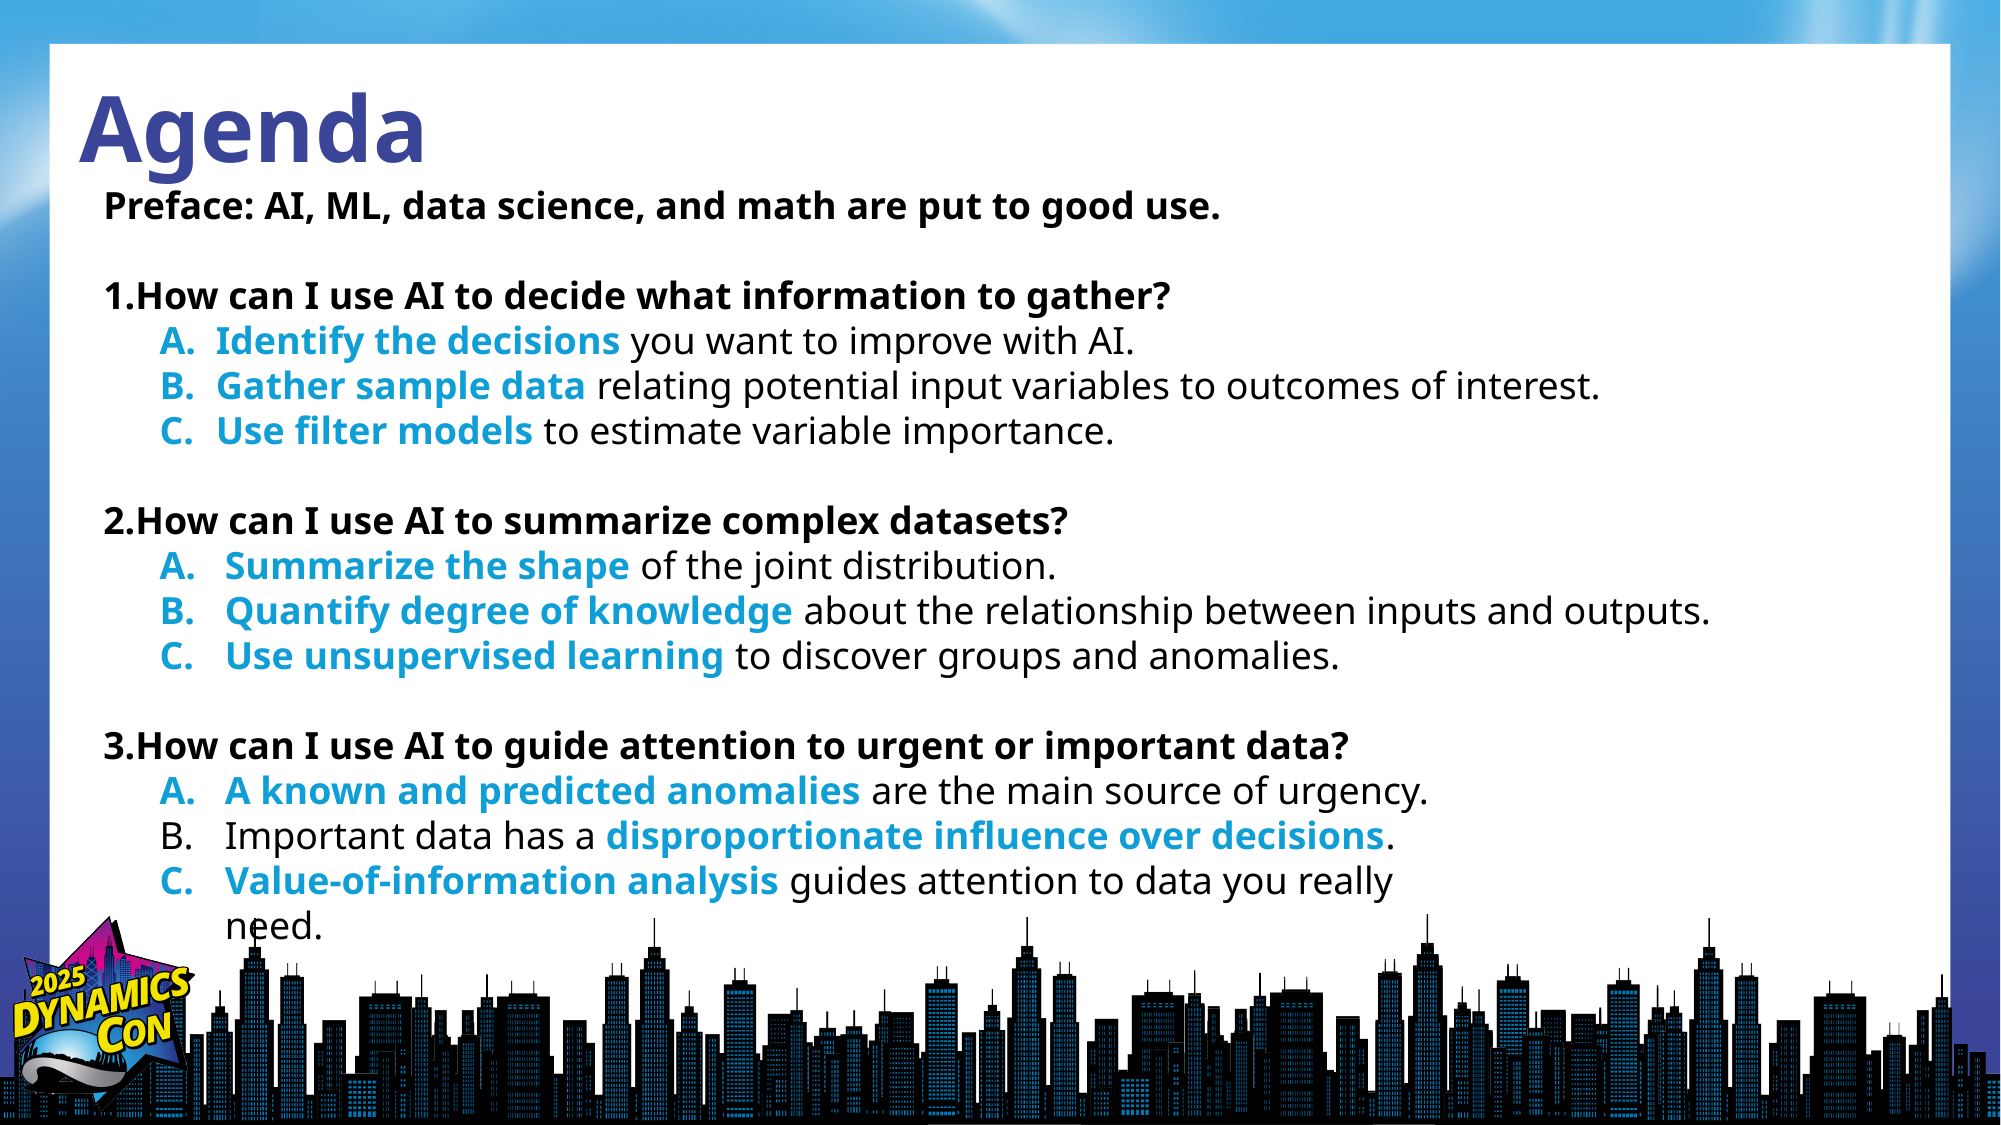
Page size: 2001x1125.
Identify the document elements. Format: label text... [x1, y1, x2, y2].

title Agenda [64, 60, 1932, 205]
text_box Preface: AI, ML, data science, and math are put to good use. How can I use AI to decide what information to gather? Identify the decisions you want to improve with AI. Gather sample data relating potential input variables to outcomes of interest. Use filter models to estimate variable importance. How can I use AI to summarize complex datasets? Summarize the shape of the joint distribution. Quantify degree of knowledge about the relationship between inputs and outputs. Use unsupervised learning to discover groups and anomalies. How can I use AI to guide attention to urgent or important data? A known and predicted anomalies are the main source of urgency. Important data has a disproportionate influence over decisions. Value-of-information analysis guides attention to data you really need. [88, 175, 1962, 955]
picture [0, 0, 2001, 1125]
